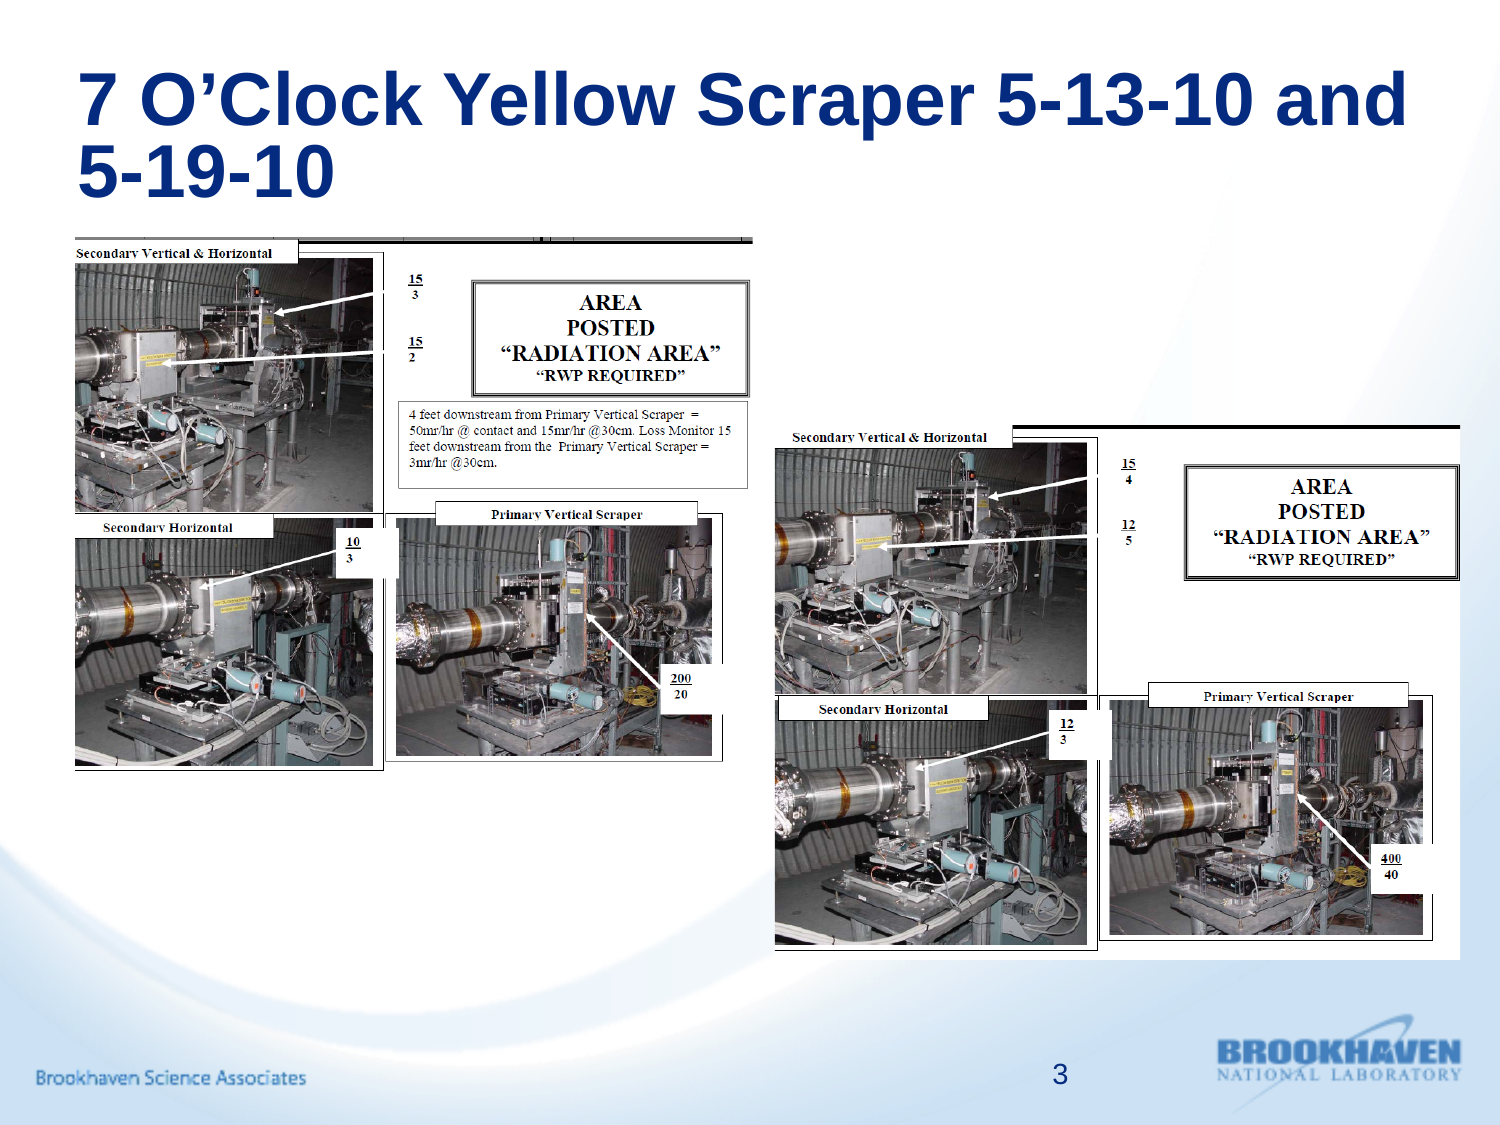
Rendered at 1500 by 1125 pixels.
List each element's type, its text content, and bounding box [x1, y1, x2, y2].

slide_number 3 [1037, 1022, 1201, 1099]
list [74, 237, 753, 775]
title 7 O’Clock Yellow Scraper 5-13-10 and 5-19-10 [62, 49, 1438, 230]
picture [0, 0, 1500, 1125]
